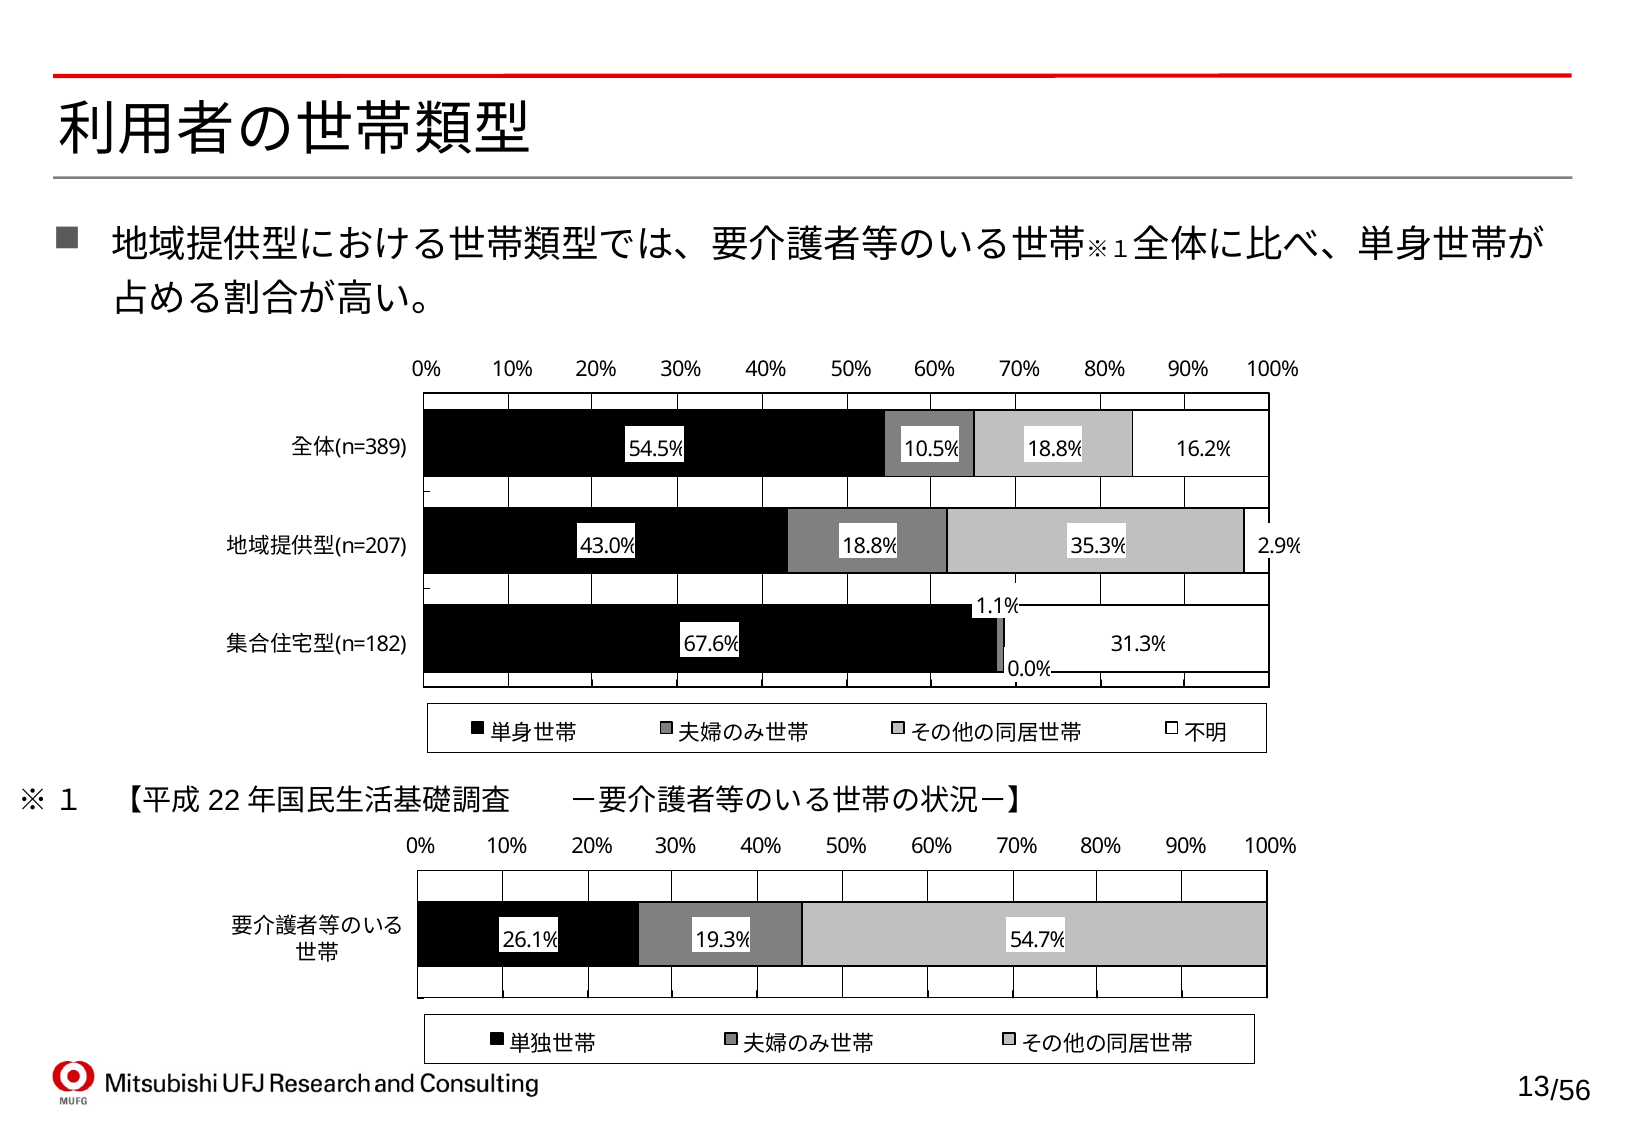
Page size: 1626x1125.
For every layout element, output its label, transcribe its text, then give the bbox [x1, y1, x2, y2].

title 利用者の世帯類型 [58, 85, 1572, 170]
picture [197, 337, 1337, 761]
picture [48, 814, 1337, 1107]
list 地域提供型における世帯類型では、要介護者等のいる世帯※１全体に比べ、単身世帯が占める割合が高い。 [52, 210, 1571, 386]
text_box ※１ 【平成22年国民生活基礎調査 －要介護者等のいる世帯の状況－】 [3, 766, 1052, 824]
